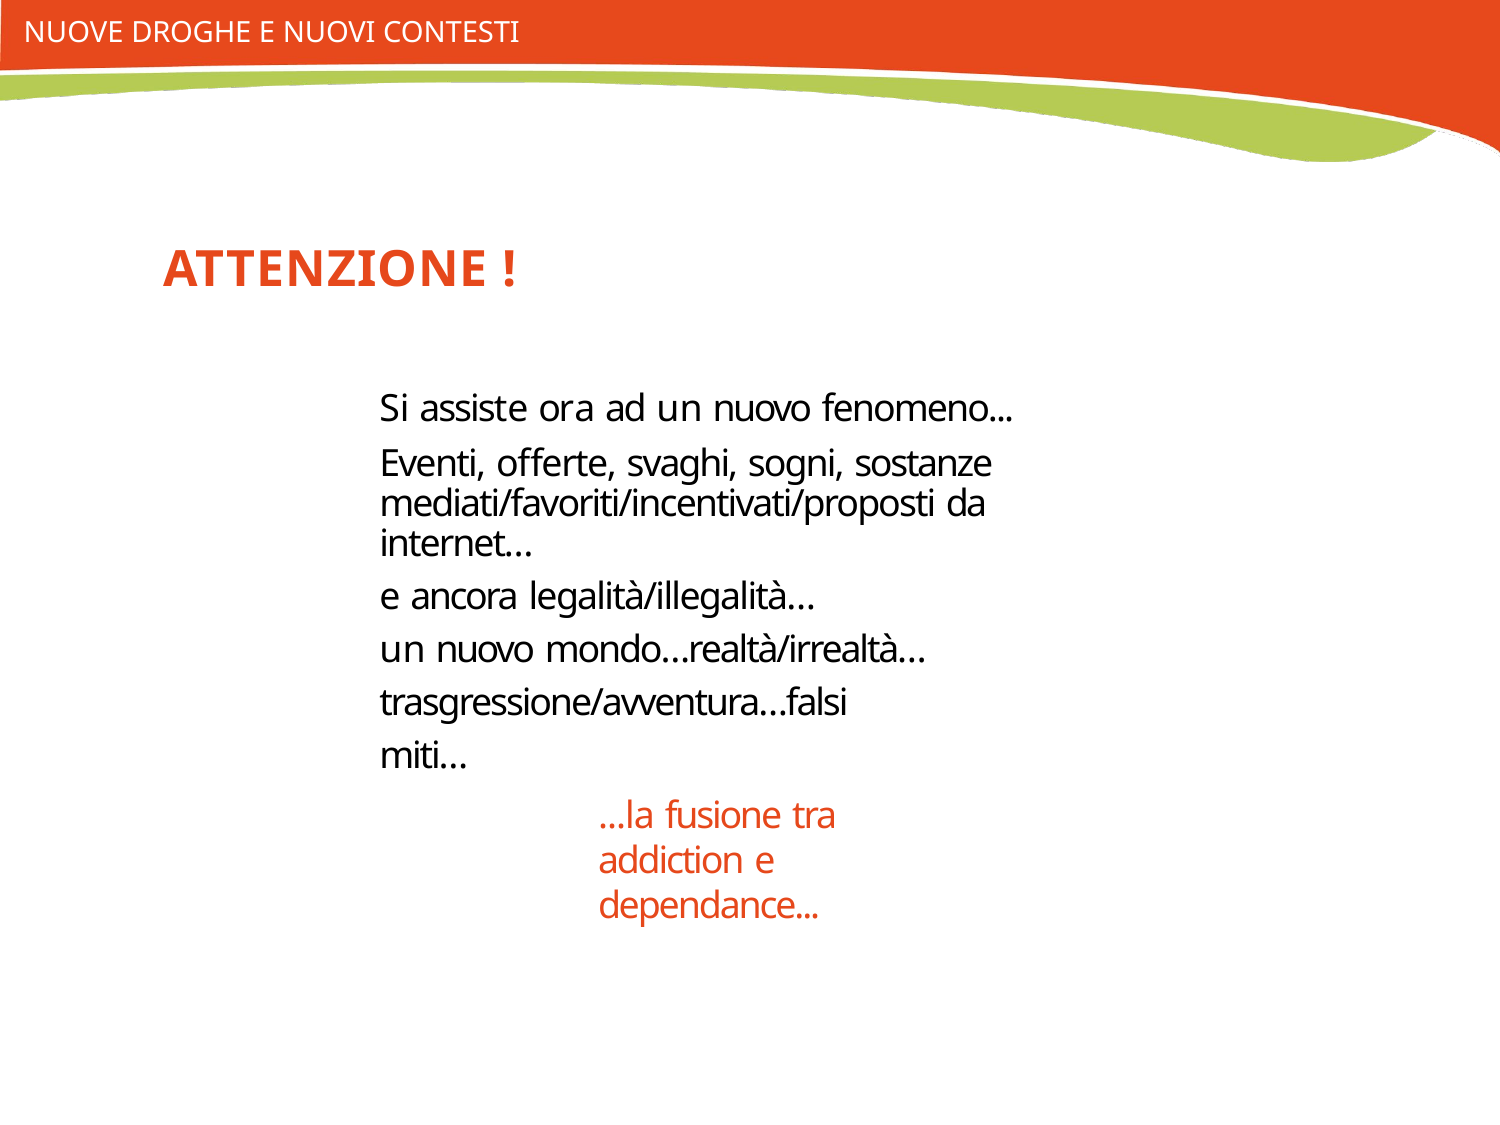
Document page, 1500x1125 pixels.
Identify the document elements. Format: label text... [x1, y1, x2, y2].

title ATTENZIONE ! [161, 234, 600, 425]
text_box Si assiste ora ad un nuovo fenomeno... Eventi, offerte, svaghi, sogni, sostanze mediati/favoriti/incentivati/proposti da internet… e ancora legalità/illegalità… un nuovo mondo…realtà/irrealtà… trasgressione/avventura…falsi miti… ...la fusione tra addiction e dependance... [377, 373, 1250, 926]
picture [0, 0, 1500, 167]
